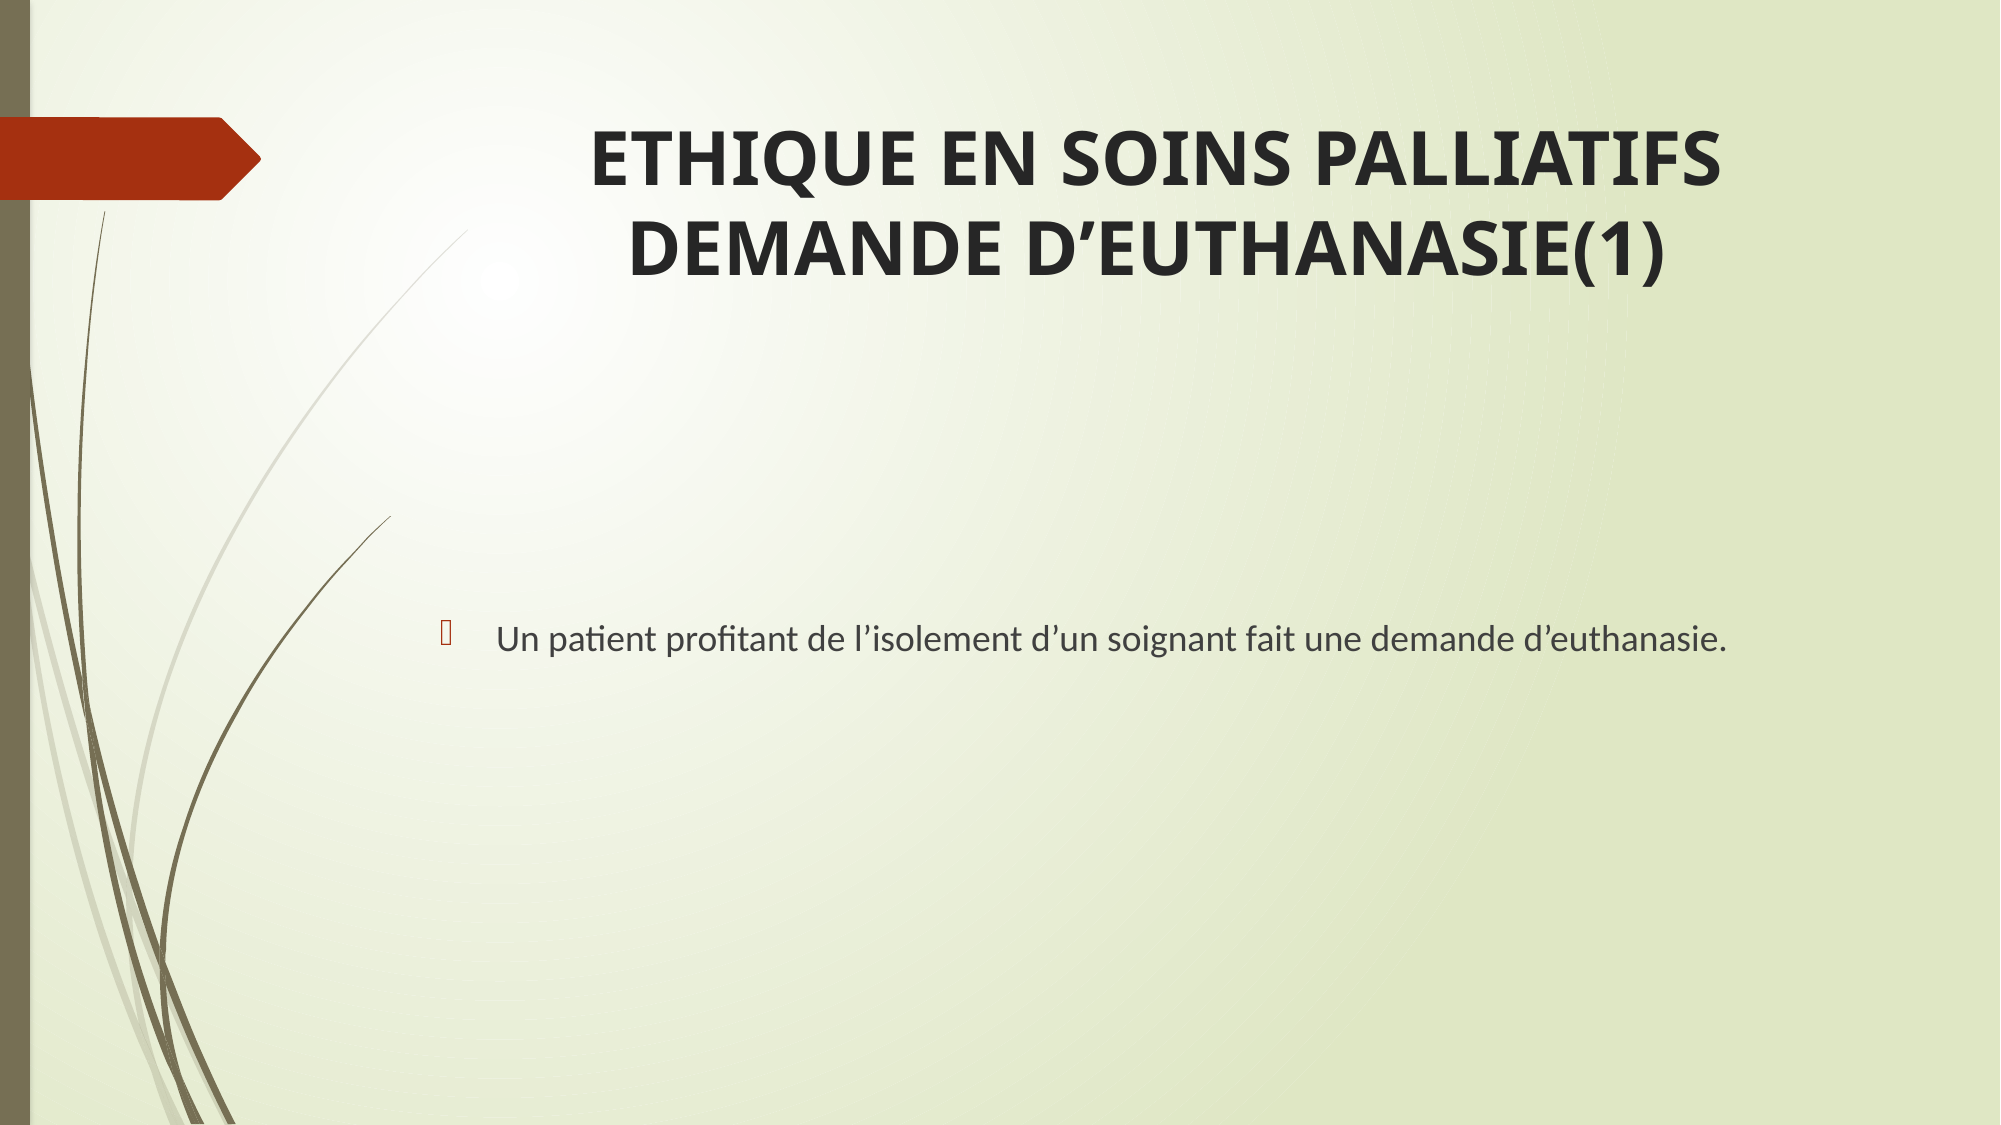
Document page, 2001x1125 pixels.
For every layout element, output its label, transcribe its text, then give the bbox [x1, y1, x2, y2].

title ETHIQUE EN SOINS PALLIATIFS DEMANDE D’EUTHANASIE(1) [425, 102, 1888, 313]
list Un patient profitant de l’isolement d’un soignant fait une demande d’euthanasie. [424, 350, 1888, 970]
